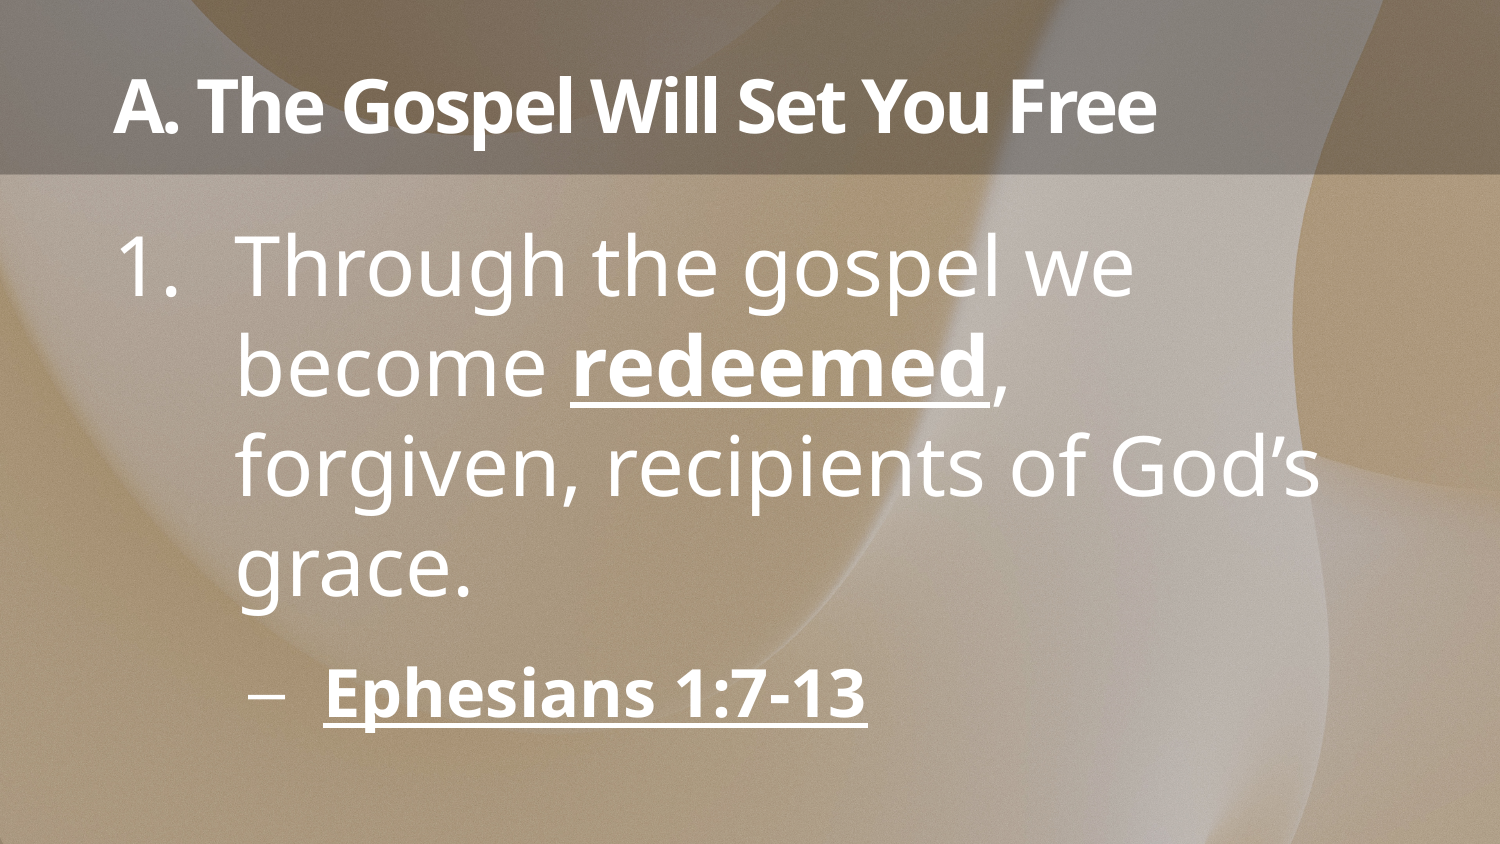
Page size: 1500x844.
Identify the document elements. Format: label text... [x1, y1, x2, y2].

picture [0, 0, 1500, 844]
title A. The Gospel Will Set You Free [98, 33, 1397, 175]
list Through the gospel we become redeemed, forgiven, recipients of God’s grace. Ephesians 1:7-13 [98, 205, 1397, 803]
